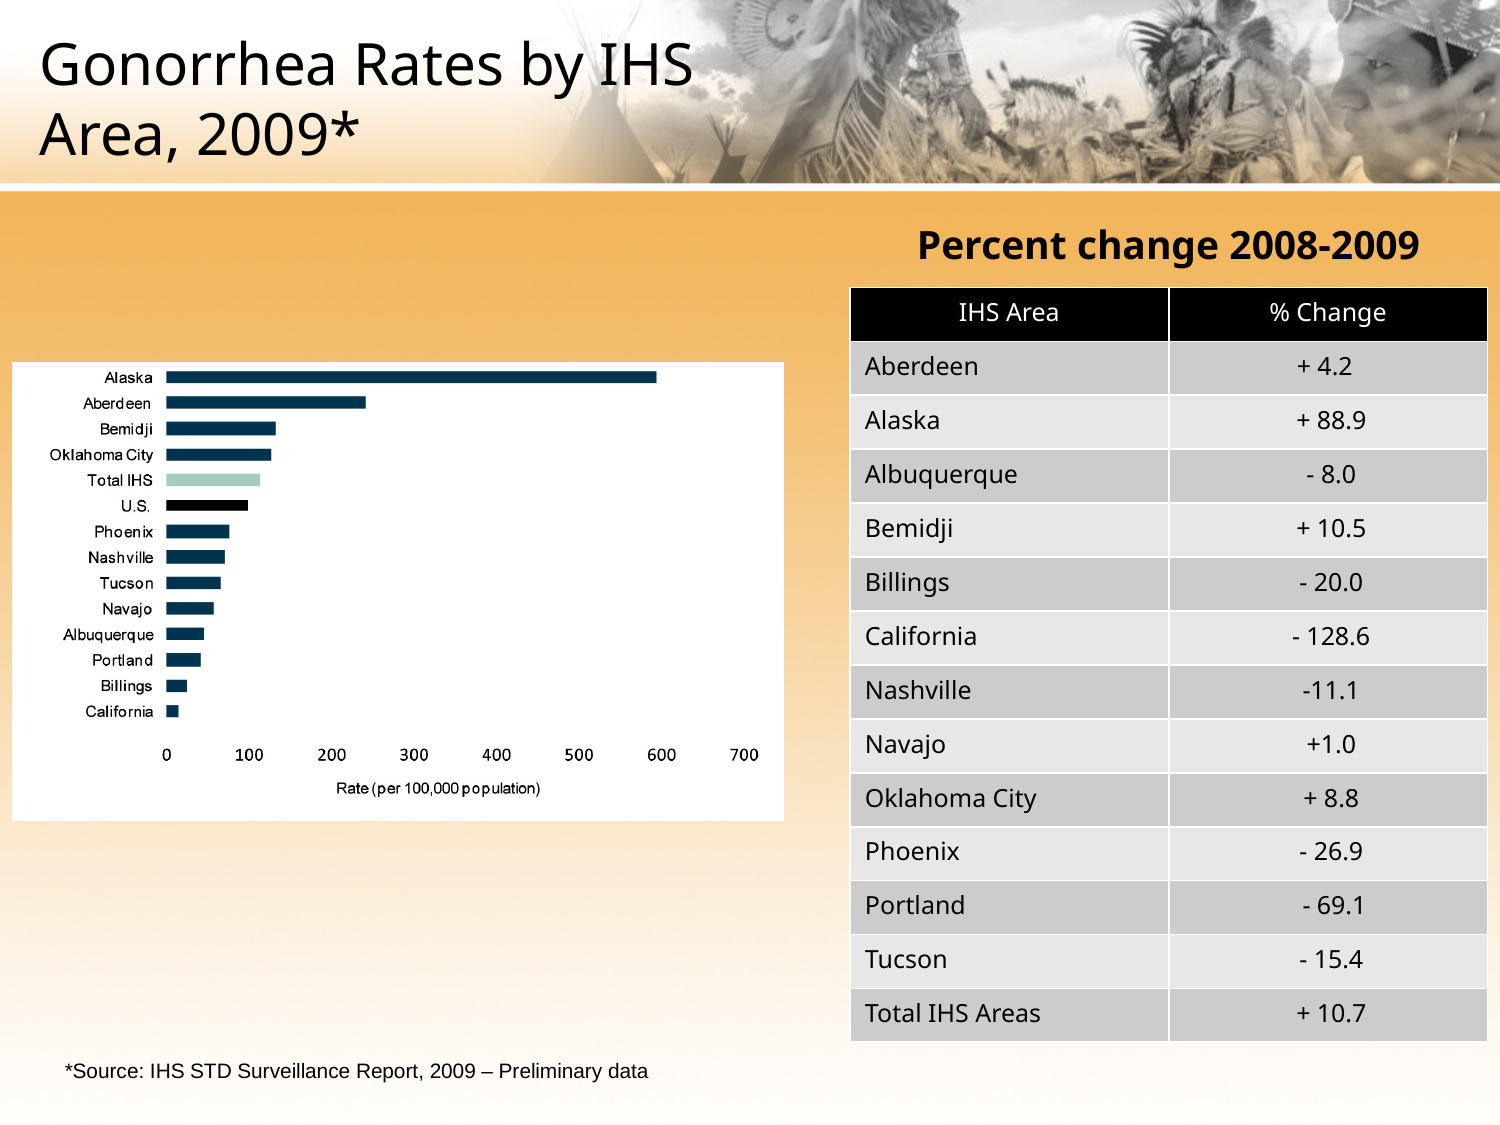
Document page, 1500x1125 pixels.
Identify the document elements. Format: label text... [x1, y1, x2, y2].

table_cell + 8.8 [1170, 774, 1487, 826]
table_cell +1.0 [1170, 720, 1487, 772]
table_cell Albuquerque [851, 450, 1168, 502]
table_cell Portland [851, 881, 1168, 934]
list Percent change 2008-2009 [836, 212, 1500, 276]
table_cell - 26.9 [1170, 828, 1487, 880]
table_cell -11.1 [1170, 666, 1487, 718]
table_cell - 8.0 [1170, 450, 1487, 502]
table_cell Total IHS Areas [851, 989, 1168, 1041]
table_cell Aberdeen [851, 342, 1168, 394]
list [12, 362, 784, 821]
table_cell Tucson [851, 935, 1168, 988]
table_cell Bemidji [851, 504, 1168, 556]
table_cell + 10.5 [1170, 504, 1487, 556]
title Gonorrhea Rates by IHS Area, 2009* [24, 44, 801, 176]
table_cell + 10.7 [1170, 989, 1487, 1041]
table_cell - 69.1 [1170, 881, 1487, 934]
table_cell - 15.4 [1170, 935, 1487, 988]
table_cell Nashville [851, 666, 1168, 718]
table_cell Phoenix [851, 828, 1168, 880]
table_cell California [851, 612, 1168, 664]
text_box *Source: IHS STD Surveillance Report, 2009 – Preliminary data [49, 1050, 738, 1090]
table_cell Billings [851, 558, 1168, 610]
table_cell + 4.2 [1170, 342, 1487, 394]
table_cell Oklahoma City [851, 774, 1168, 826]
picture [0, 0, 1500, 1125]
table_cell Navajo [851, 720, 1168, 772]
table_header IHS Area [851, 288, 1168, 341]
table_cell + 88.9 [1170, 396, 1487, 448]
table_cell - 20.0 [1170, 558, 1487, 610]
table_cell Alaska [851, 396, 1168, 448]
table_header % Change [1170, 288, 1487, 341]
table_cell - 128.6 [1170, 612, 1487, 664]
